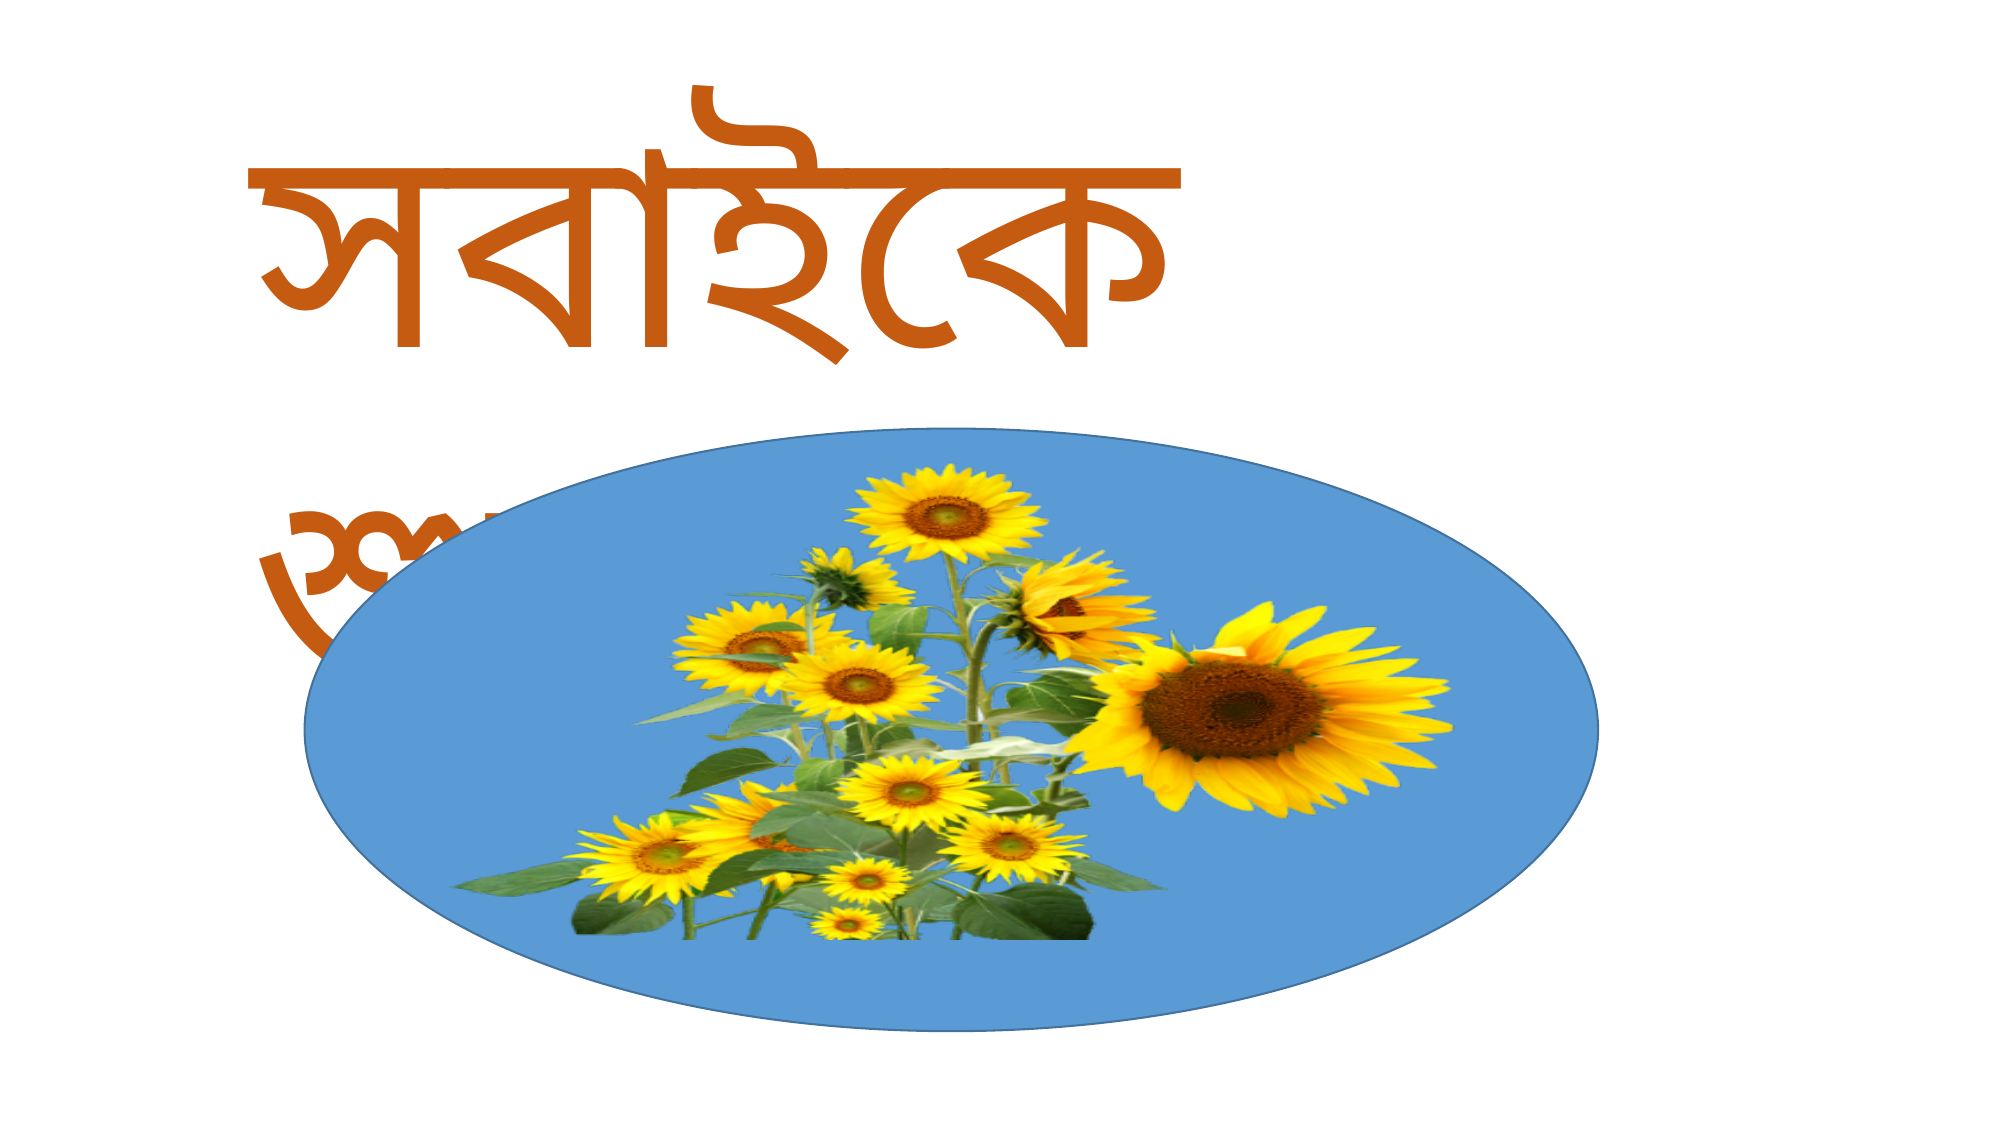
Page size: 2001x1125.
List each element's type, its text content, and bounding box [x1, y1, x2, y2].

text_box [303, 542, 443, 918]
text_box সবাইকে শুভেচ্ছা [236, 52, 1714, 758]
picture [443, 428, 1459, 940]
text_box [485, 940, 1418, 1033]
text_box [1459, 542, 1600, 918]
